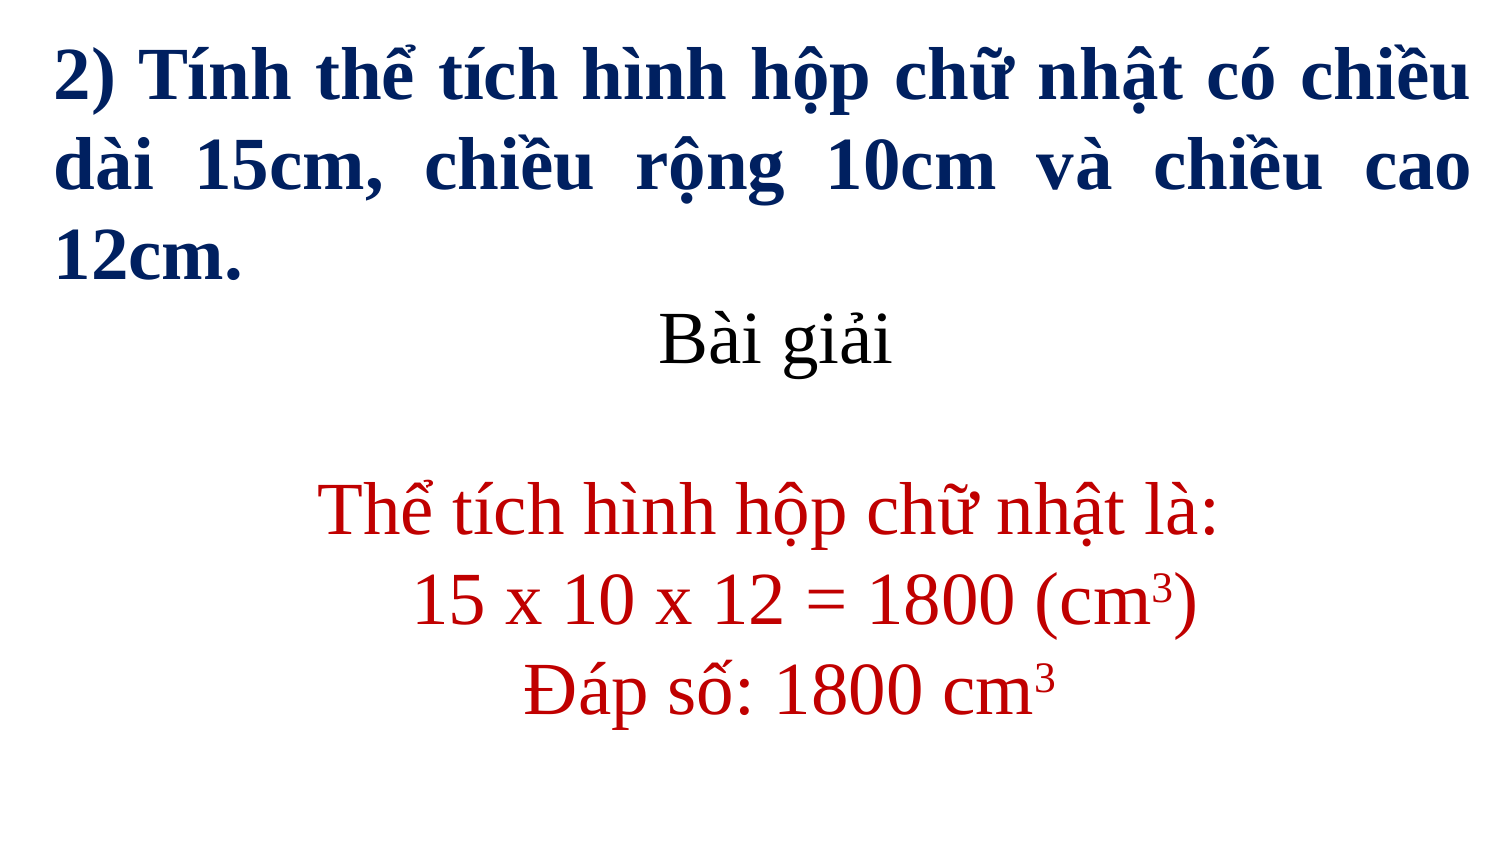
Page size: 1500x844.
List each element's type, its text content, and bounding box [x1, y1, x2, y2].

text_box Bài giải [643, 280, 923, 386]
text_box 2) Tính thể tích hình hộp chữ nhật có chiều dài 15cm, chiều rộng 10cm và chiều cao 12cm. [39, 16, 1488, 302]
text_box Thể tích hình hộp chữ nhật là: 15 x 10 x 12 = 1800 (cm3) Đáp số: 1800 cm3 [302, 452, 1322, 738]
